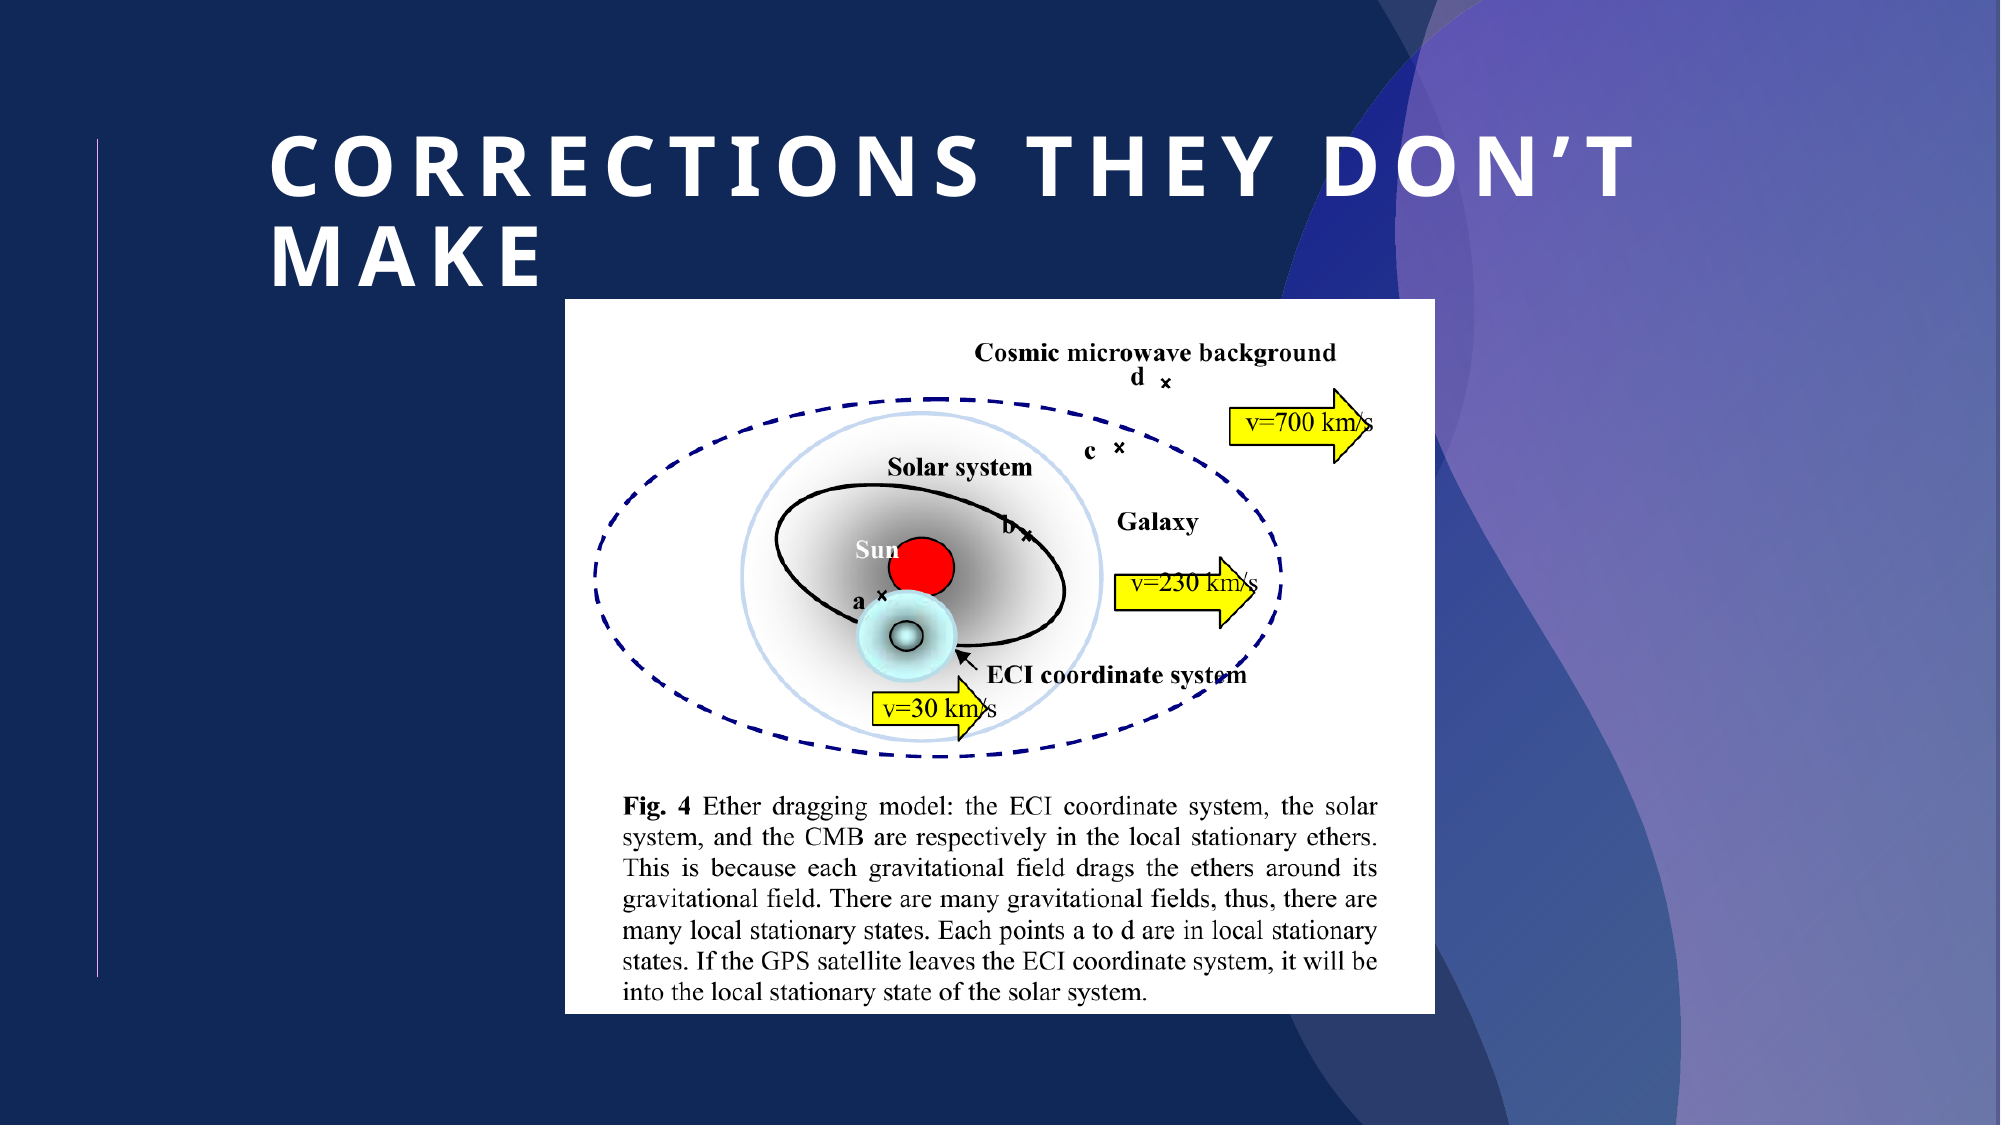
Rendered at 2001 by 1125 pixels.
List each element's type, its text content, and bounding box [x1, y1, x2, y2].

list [565, 299, 1435, 1014]
title Corrections they don’t make [251, 136, 1709, 312]
